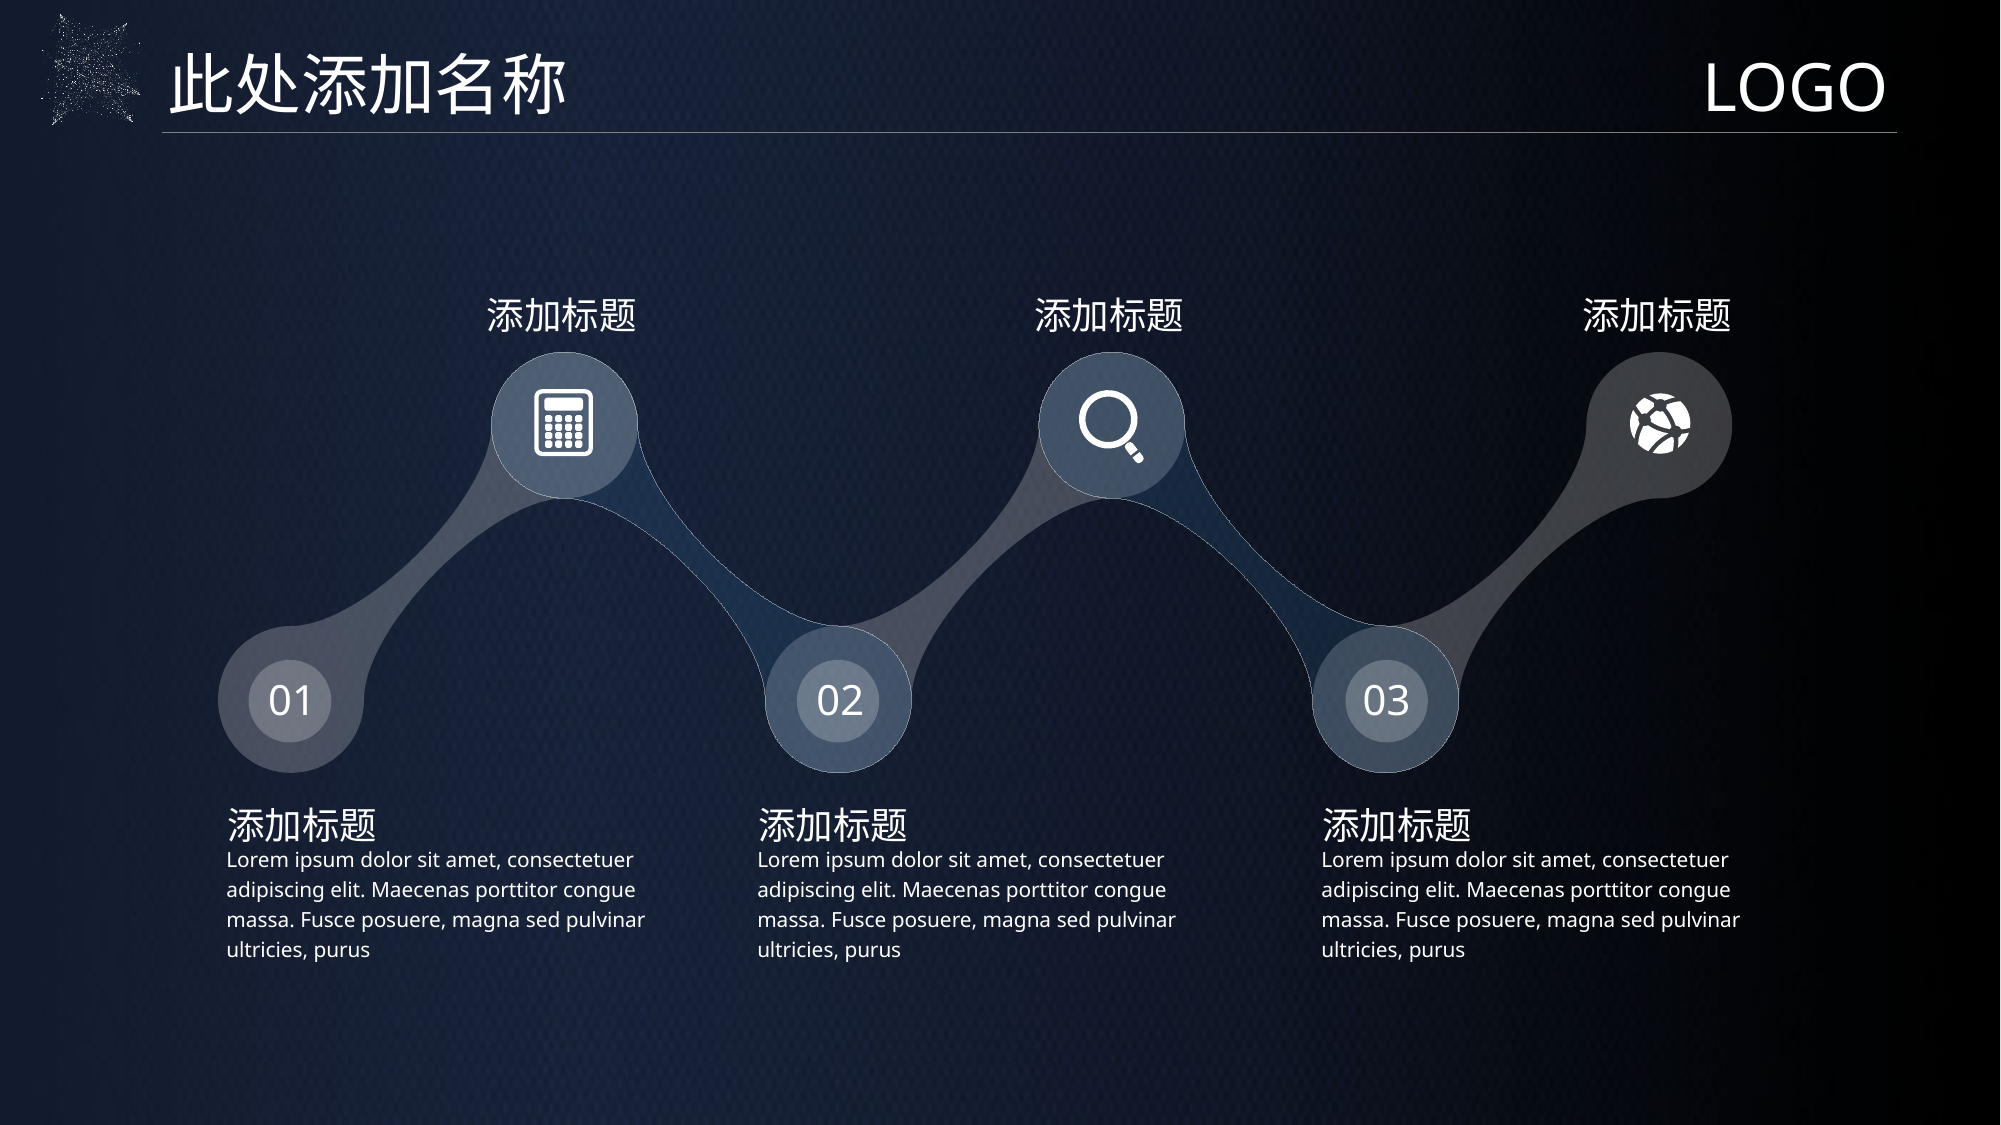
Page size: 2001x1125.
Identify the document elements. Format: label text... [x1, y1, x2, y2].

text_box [248, 659, 332, 743]
text_box [218, 459, 484, 773]
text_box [796, 659, 880, 743]
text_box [1345, 659, 1428, 743]
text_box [1306, 794, 1813, 955]
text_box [1466, 344, 1740, 780]
text_box LOGO [1687, 36, 1905, 132]
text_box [1031, 344, 1466, 780]
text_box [211, 794, 718, 955]
text_box [919, 460, 1031, 665]
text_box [742, 794, 1249, 955]
text_box 添加标题 [1019, 284, 1200, 345]
text_box 添加标题 [1567, 284, 1747, 345]
picture [0, 0, 2001, 1125]
text_box 此处添加名称 [142, 26, 663, 138]
text_box 添加标题 [472, 284, 652, 345]
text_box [484, 344, 919, 780]
